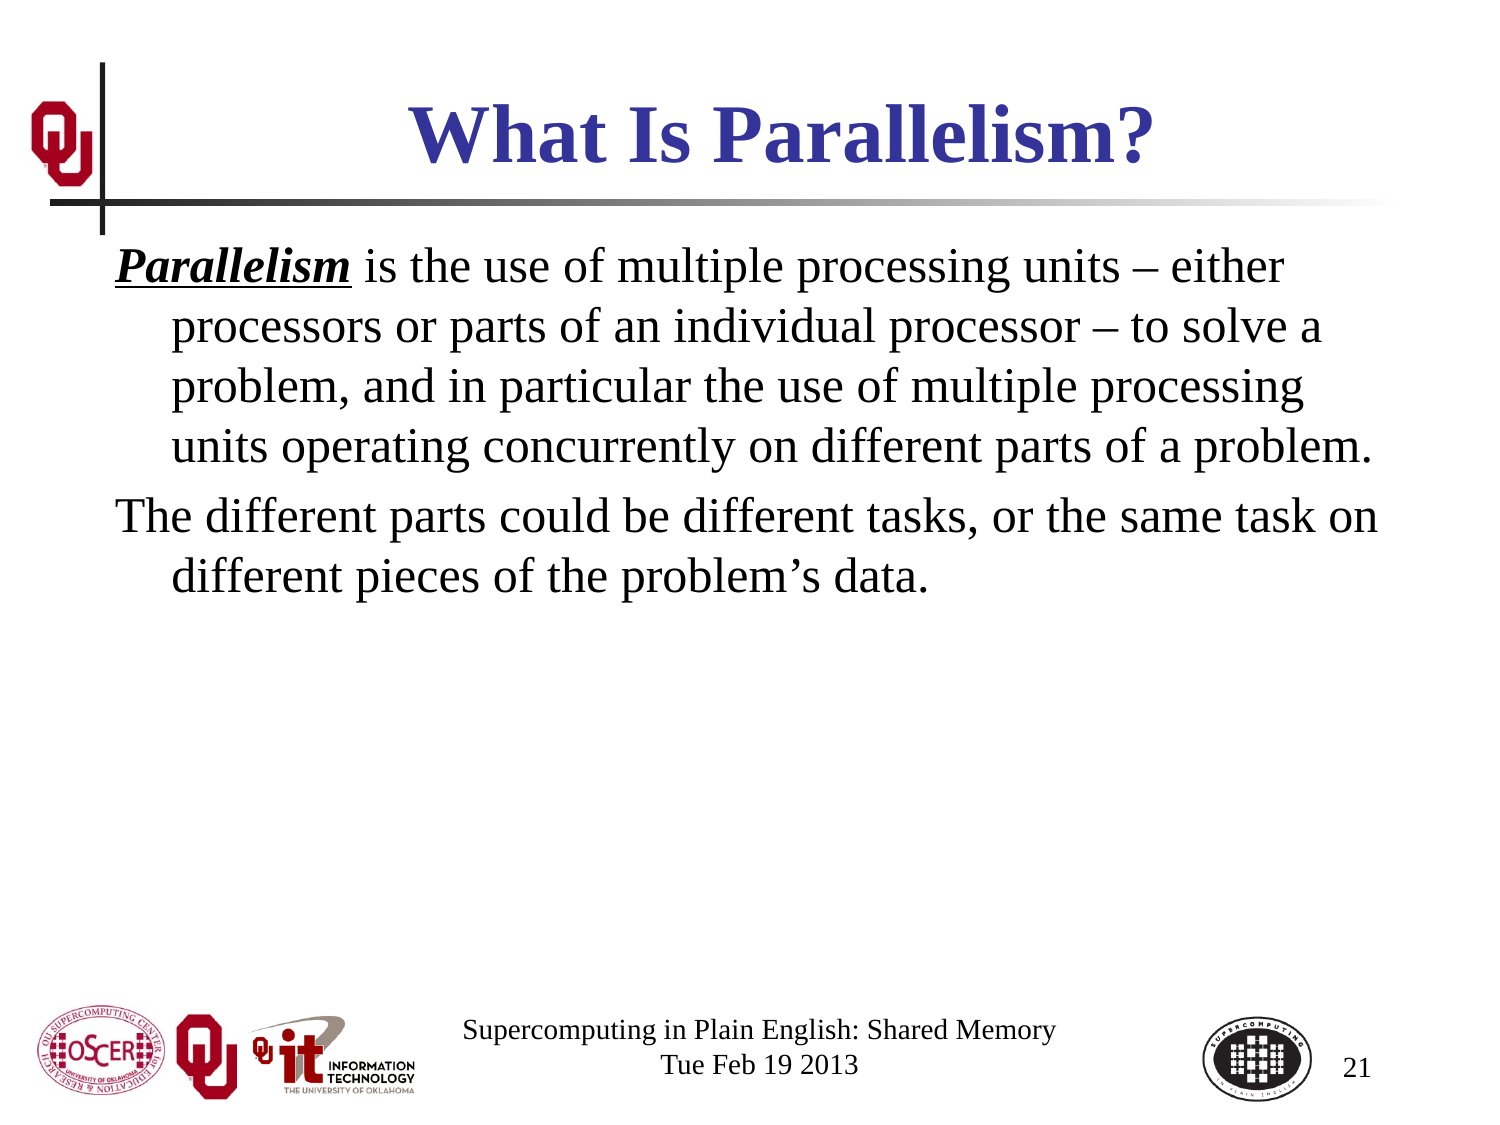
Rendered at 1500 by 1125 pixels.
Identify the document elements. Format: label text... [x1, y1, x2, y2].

picture [1200, 1091, 1314, 1104]
slide_number 21 [1174, 1015, 1388, 1091]
picture [37, 1005, 165, 1095]
footer Supercomputing in Plain English: Shared Memory Tue Feb 19 2013 [431, 1012, 1088, 1088]
list Parallelism is the use of multiple processing units – either processors or parts of an individual processor – to solve a problem, and in particular the use of multiple processing units operating concurrently on different parts of a problem. The different parts could be different tasks, or the same task on different pieces of the problem’s data. [99, 224, 1401, 988]
picture [174, 1005, 425, 1104]
title What Is Parallelism? [124, 74, 1442, 187]
picture [29, 99, 94, 189]
